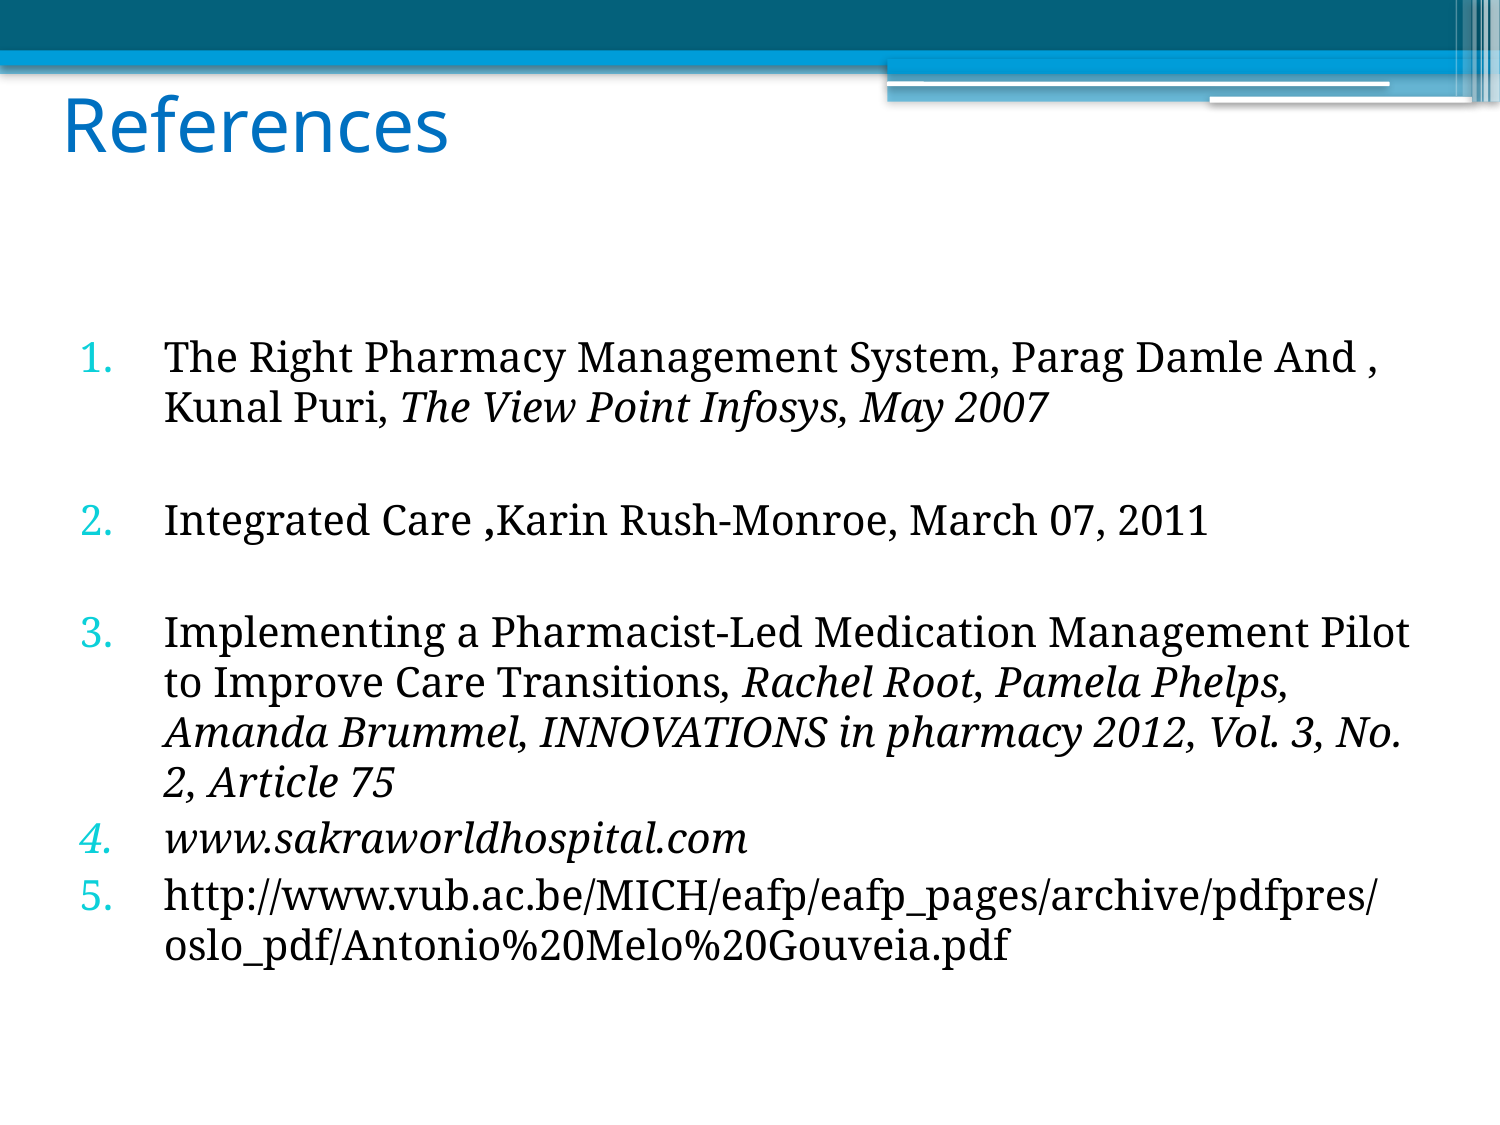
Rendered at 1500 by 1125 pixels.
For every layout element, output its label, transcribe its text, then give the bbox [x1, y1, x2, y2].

list The Right Pharmacy Management System, Parag Damle And , Kunal Puri, The View Point Infosys, May 2007 Integrated Care ,Karin Rush-Monroe, March 07, 2011 Implementing a Pharmacist-Led Medication Management Pilot to Improve Care Transitions, Rachel Root, Pamela Phelps, Amanda Brummel, INNOVATIONS in pharmacy 2012, Vol. 3, No. 2, Article 75 www.sakraworldhospital.com http://www.vub.ac.be/MICH/eafp/eafp_pages/archive/pdfpres/oslo_pdf/Antonio%20Melo%20Gouveia.pdf [46, 210, 1454, 1091]
title References [46, 35, 1397, 210]
